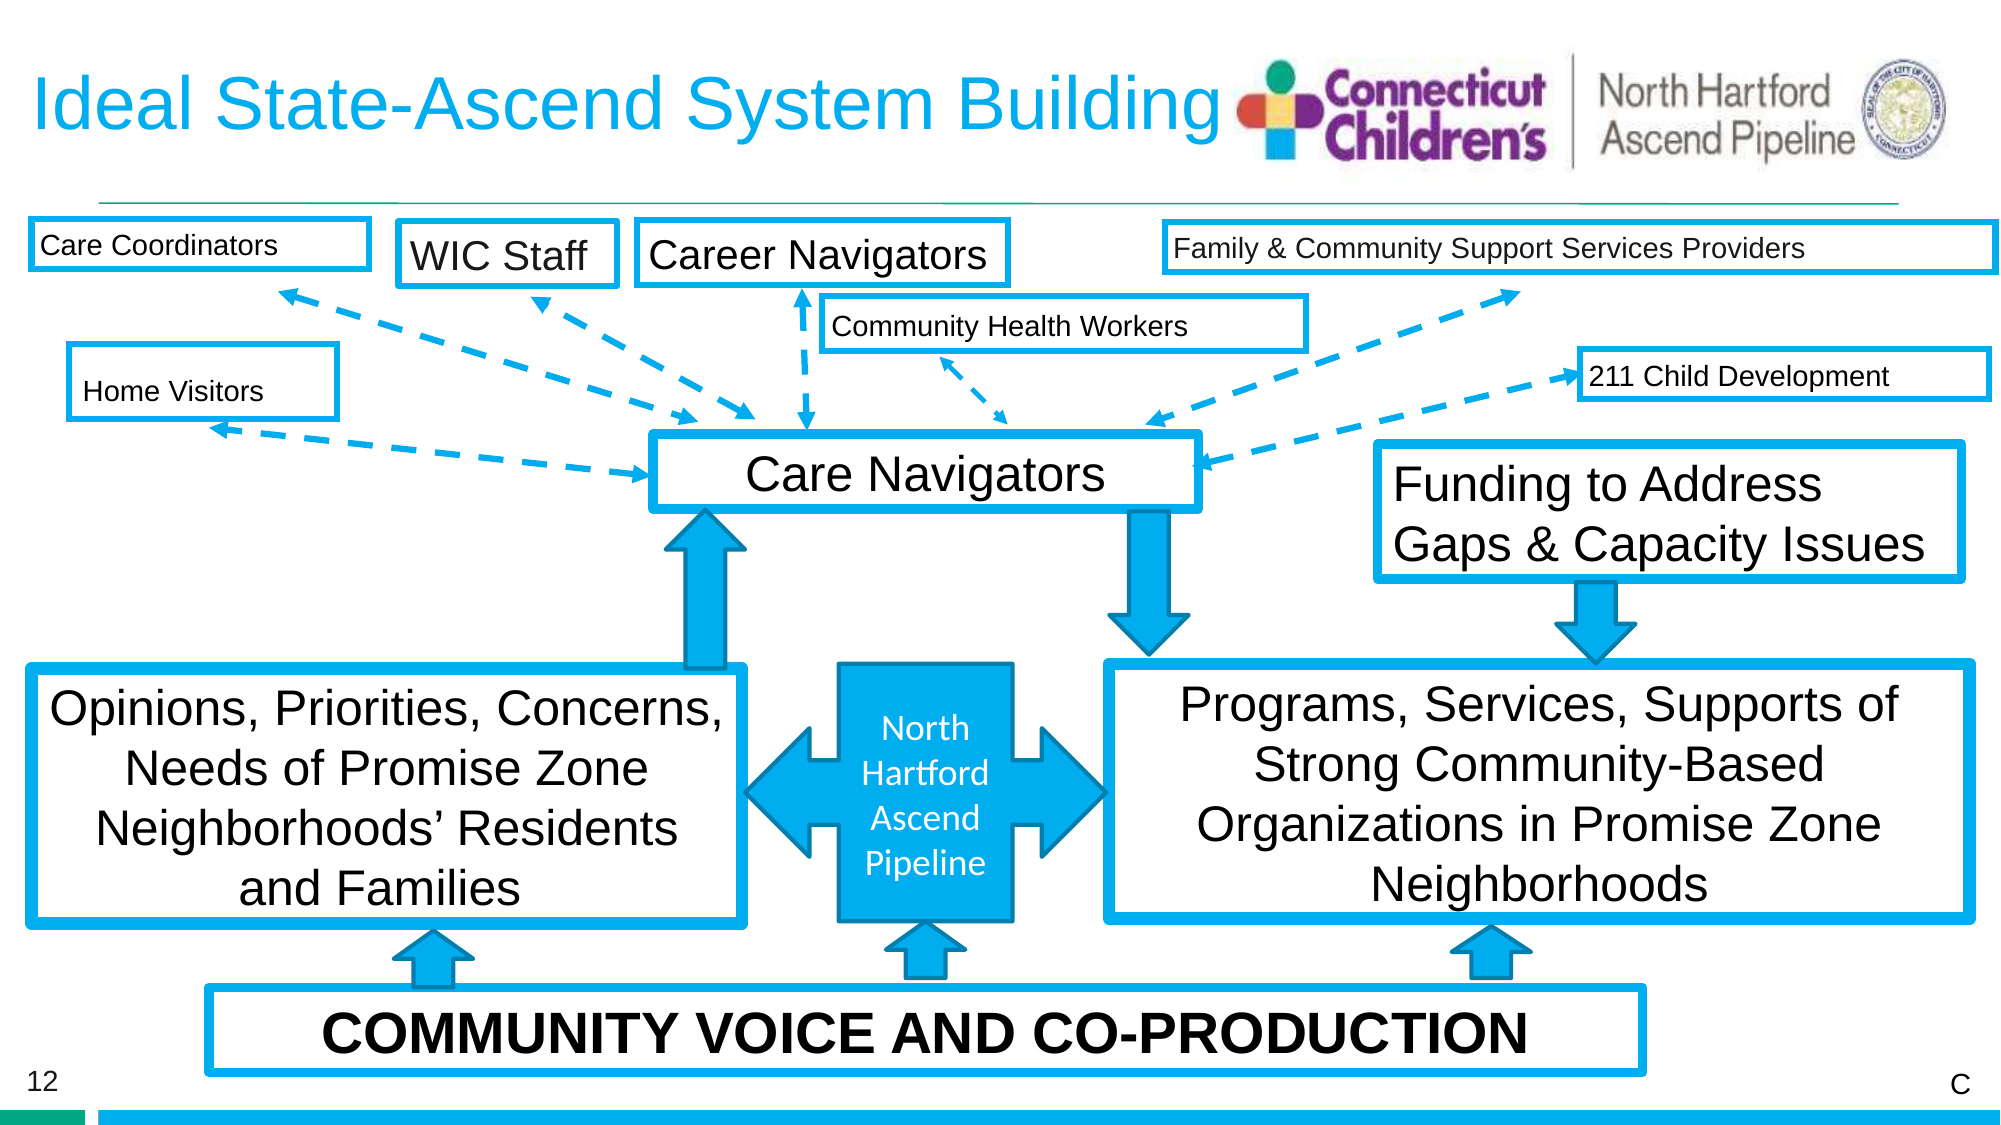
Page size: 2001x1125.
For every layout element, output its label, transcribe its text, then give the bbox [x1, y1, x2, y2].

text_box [801, 288, 808, 432]
text_box [665, 509, 746, 669]
text_box [1109, 511, 1189, 655]
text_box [939, 356, 1008, 425]
text_box WIC Staff [398, 221, 617, 287]
slide_number 12 [0, 1050, 85, 1110]
text_box Care Coordinators [31, 219, 370, 269]
text_box COMMUNITY VOICE AND CO-PRODUCTION [208, 987, 1643, 1073]
text_box Family & Community Support Services Providers [1164, 222, 1996, 273]
text_box Programs, Services, Supports of Strong Community-Based Organizations in Promise Zone Neighborhoods [1109, 663, 1970, 919]
text_box Care Navigators [653, 433, 1199, 509]
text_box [1144, 291, 1522, 425]
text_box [277, 291, 699, 422]
text_box Opinions, Priorities, Concerns, Needs of Promise Zone Neighborhoods’ Residents and Families [31, 668, 742, 924]
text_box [1191, 372, 1584, 467]
text_box [885, 921, 966, 979]
text_box Career Navigators [636, 220, 1008, 286]
text_box 211 Child Development [1580, 349, 1989, 400]
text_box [530, 296, 756, 420]
text_box North Hartford Ascend Pipeline [745, 663, 1107, 922]
text_box [393, 930, 474, 988]
text_box Home Visitors [68, 344, 272, 419]
picture [1232, 34, 1970, 196]
text_box C [1935, 1049, 2000, 1115]
text_box Funding to Address Gaps & Capacity Issues [1377, 444, 1962, 580]
text_box Community Health Workers [822, 295, 1139, 351]
text_box [1556, 582, 1636, 664]
title Ideal State-Ascend System Building [31, 23, 1559, 187]
text_box [1451, 925, 1532, 979]
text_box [208, 427, 652, 477]
